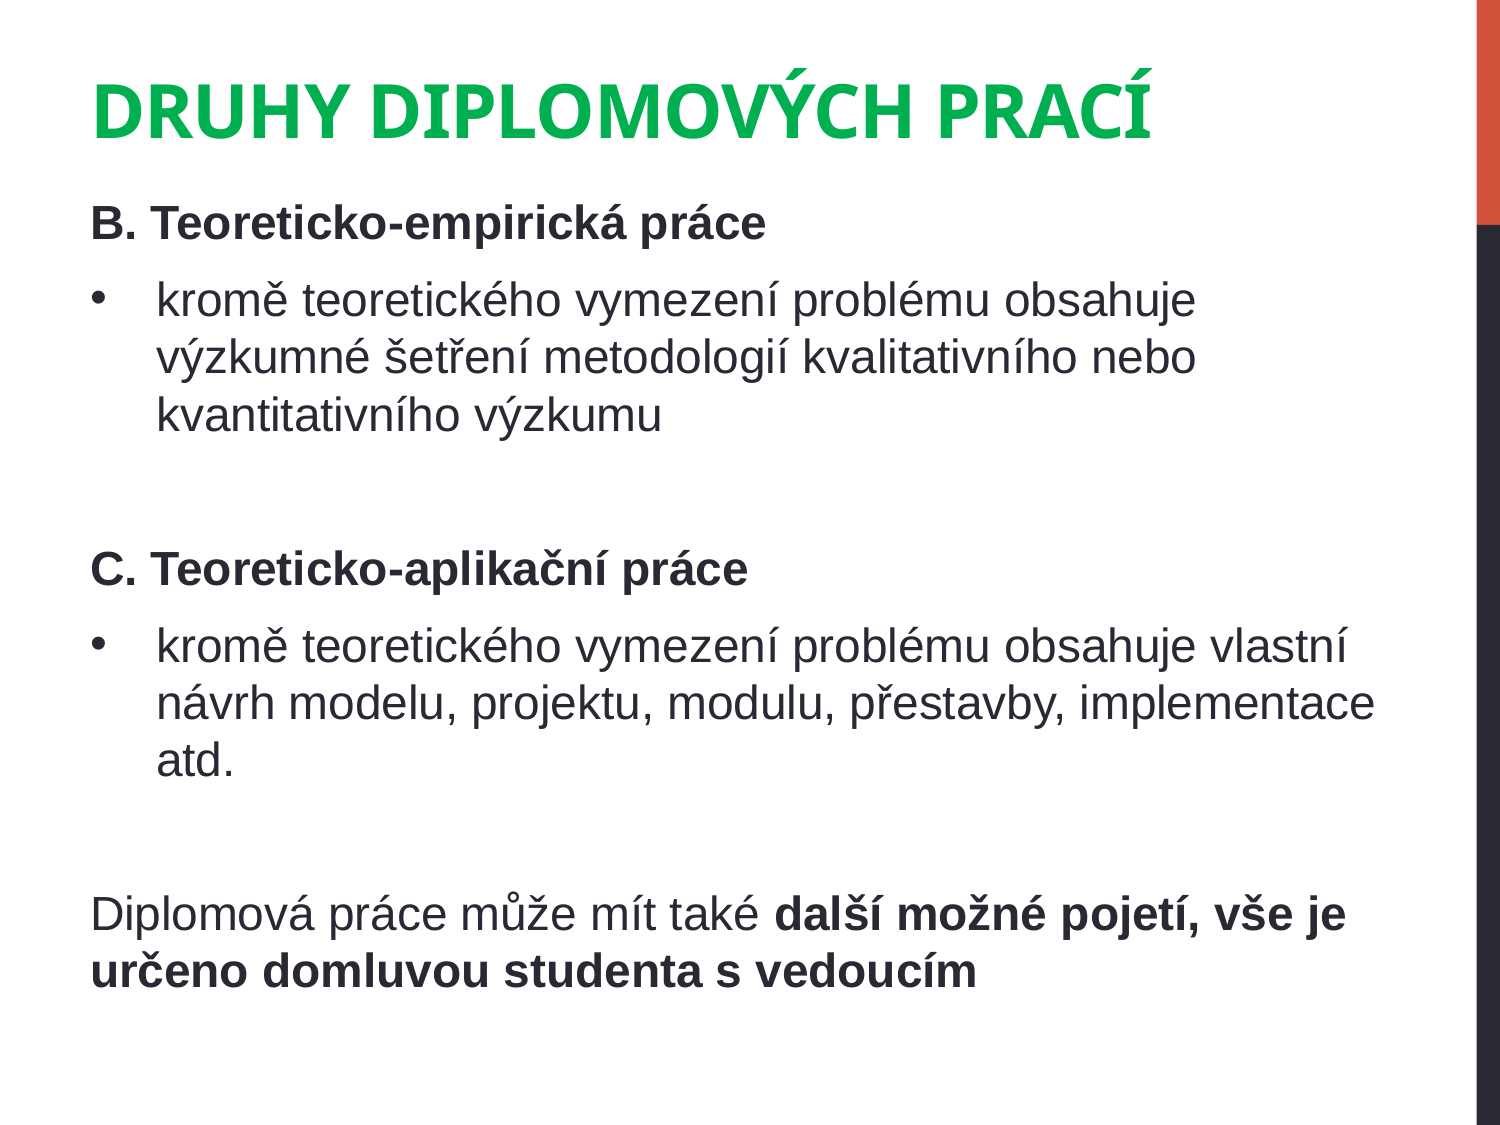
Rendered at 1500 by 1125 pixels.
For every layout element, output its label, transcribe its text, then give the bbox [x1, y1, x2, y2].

title Druhy diplomových prací [75, 45, 1425, 161]
list B. Teoreticko-empirická práce kromě teoretického vymezení problému obsahuje výzkumné šetření metodologií kvalitativního nebo kvantitativního výzkumu C. Teoreticko-aplikační práce kromě teoretického vymezení problému obsahuje vlastní návrh modelu, projektu, modulu, přestavby, implementace atd. Diplomová práce může mít také další možné pojetí, vše je určeno domluvou studenta s vedoucím [75, 184, 1425, 1005]
